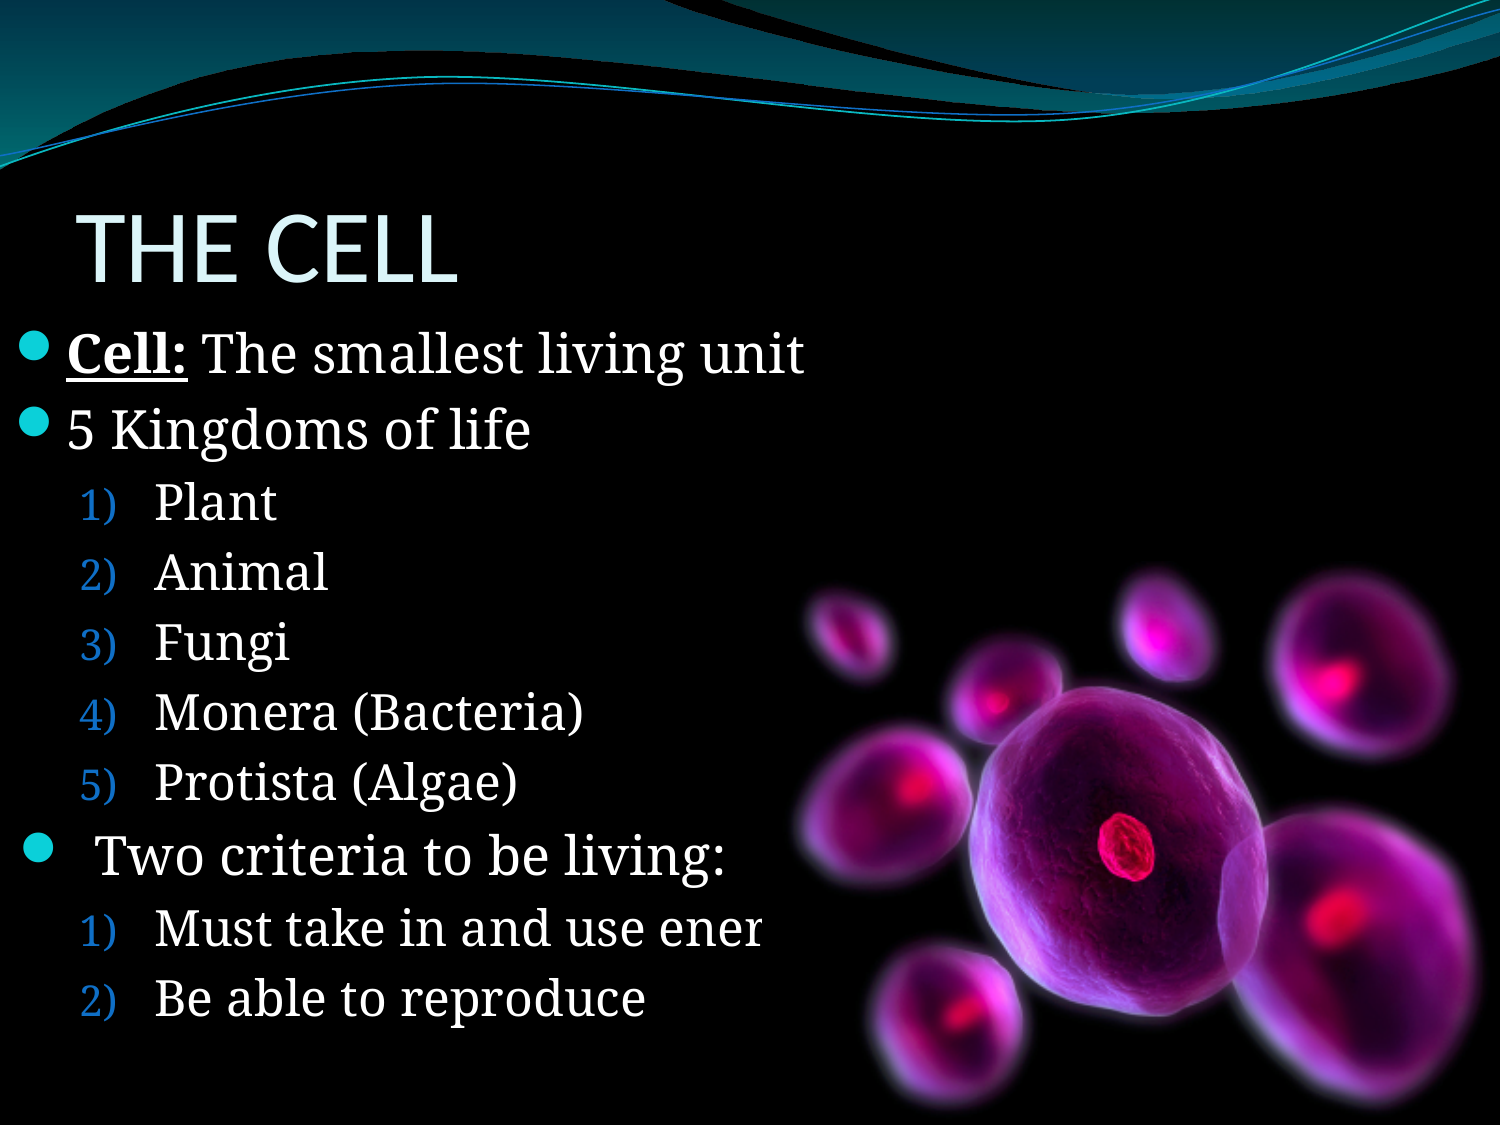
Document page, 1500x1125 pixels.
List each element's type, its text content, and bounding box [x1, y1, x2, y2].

picture [762, 561, 1500, 1125]
title THE CELL [75, 115, 1425, 303]
list Cell: The smallest living unit 5 Kingdoms of life Plant Animal Fungi Monera (Bacteria) Protista (Algae) Two criteria to be living: Must take in and use energy Be able to reproduce [0, 312, 1275, 1063]
